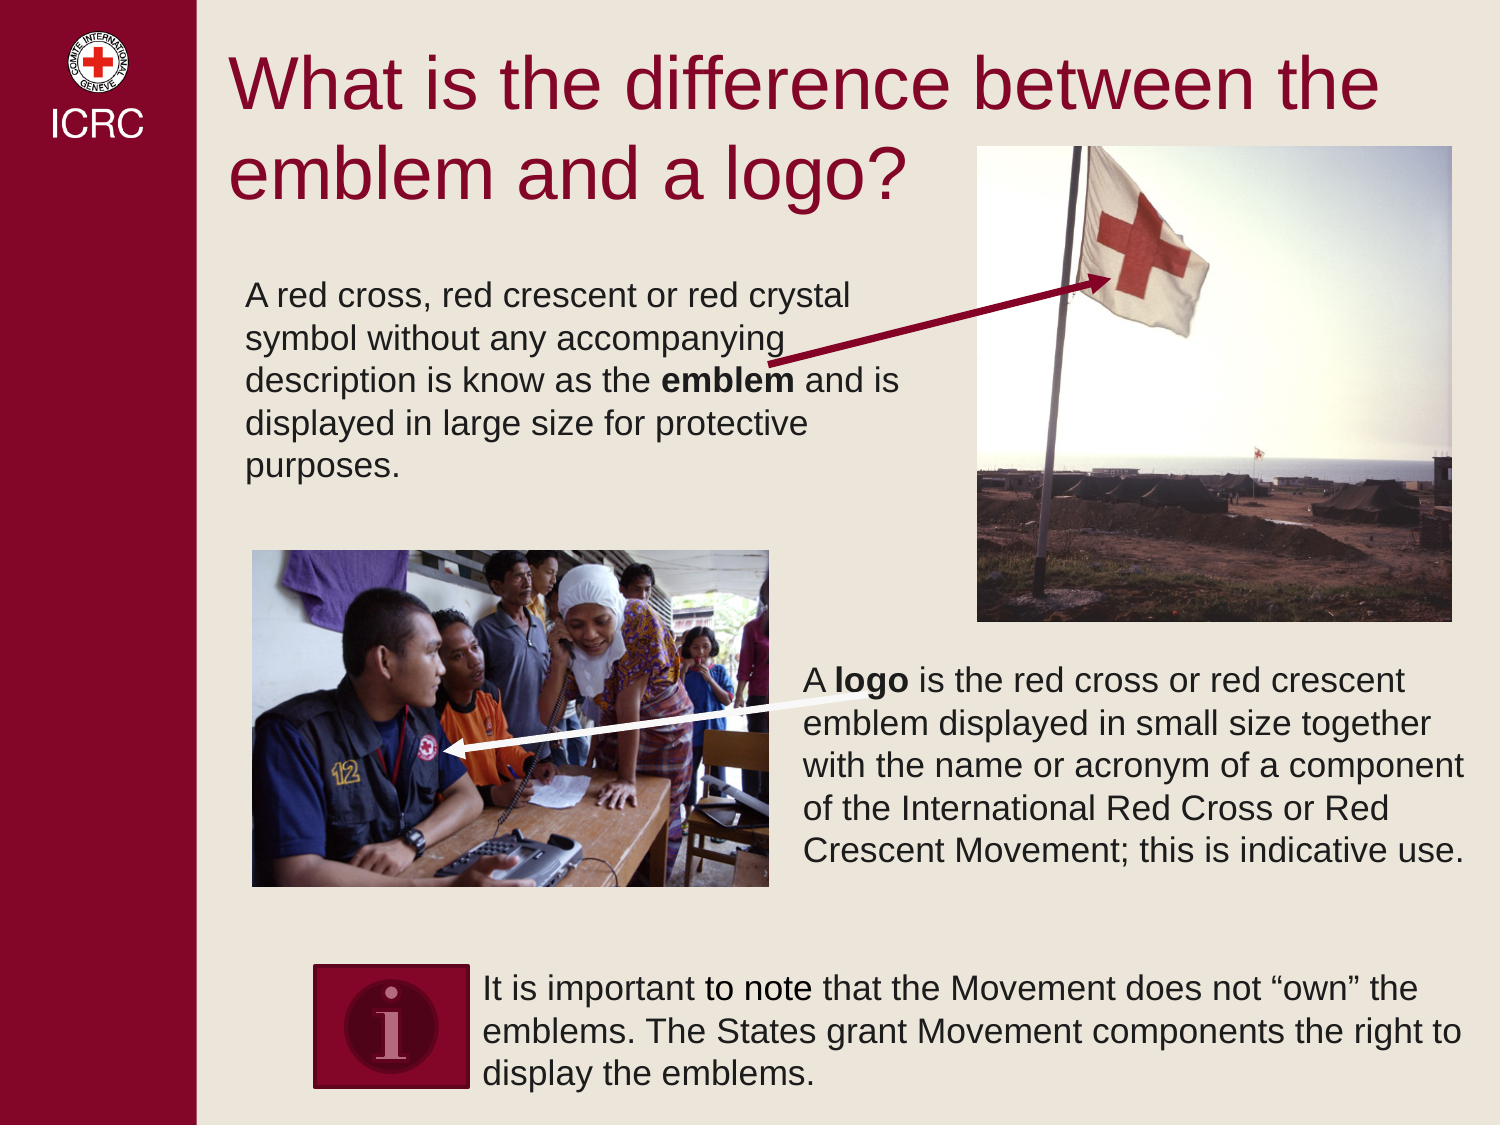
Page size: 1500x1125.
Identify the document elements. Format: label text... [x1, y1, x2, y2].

picture [53, 30, 143, 138]
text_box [442, 693, 869, 752]
picture [976, 146, 1452, 622]
picture [252, 550, 769, 888]
text_box It is important to note that the Movement does not “own” the emblems. The States grant Movement components the right to display the emblems. [467, 957, 1487, 1125]
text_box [767, 278, 1112, 365]
title What is the difference between the emblem and a logo? [213, 30, 1409, 219]
text_box [313, 964, 470, 1089]
text_box A logo is the red cross or red crescent emblem displayed in small size together with the name or acronym of a component of the International Red Cross or Red Crescent Movement; this is indicative use. [787, 649, 1500, 977]
list A red cross, red crescent or red crystal symbol without any accompanying description is know as the emblem and is displayed in large size for protective purposes. [230, 264, 921, 472]
